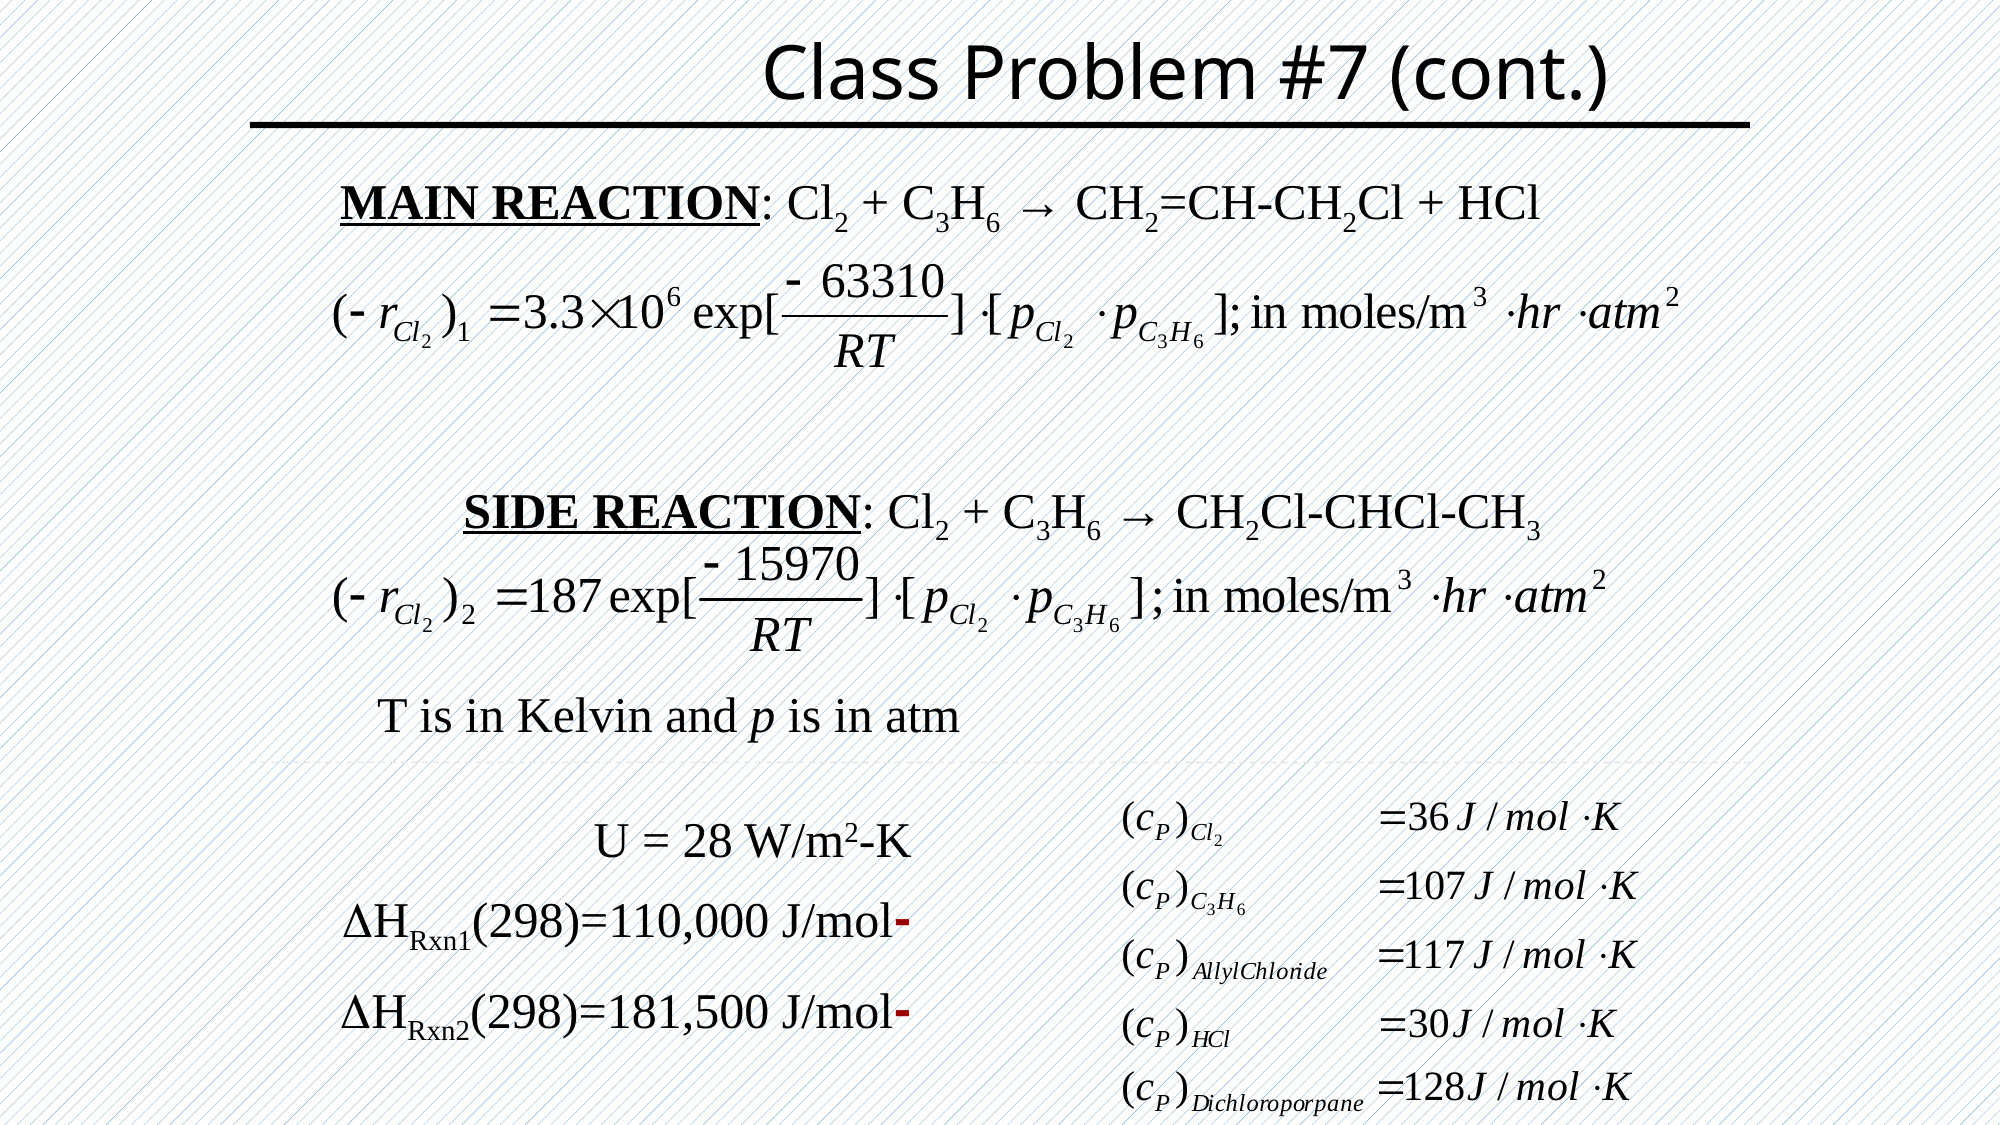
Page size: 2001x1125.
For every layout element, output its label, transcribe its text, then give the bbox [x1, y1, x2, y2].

text_box U = 28 W/m2-K -DHRxn1(298)=110,000 J/mol -DHRxn2(298)=181,500 J/mol [325, 800, 927, 1114]
title Class Problem #7 (cont.) [350, 0, 1625, 150]
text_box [324, 249, 1691, 379]
text_box MAIN REACTION: Cl2 + C3H6 → CH2=CH-CH2Cl + HCl SIDE REACTION: Cl2 + C3H6 → CH2Cl-CHCl-CH3 [325, 379, 1556, 532]
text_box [324, 532, 1614, 663]
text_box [1115, 788, 1647, 1125]
text_box T is in Kelvin and p is in atm [362, 674, 976, 750]
text_box MAIN REACTION: Cl2 + C3H6 → CH2=CH-CH2Cl + HCl SIDE REACTION: Cl2 + C3H6 → CH2Cl-CHCl-CH3 [325, 162, 1556, 249]
